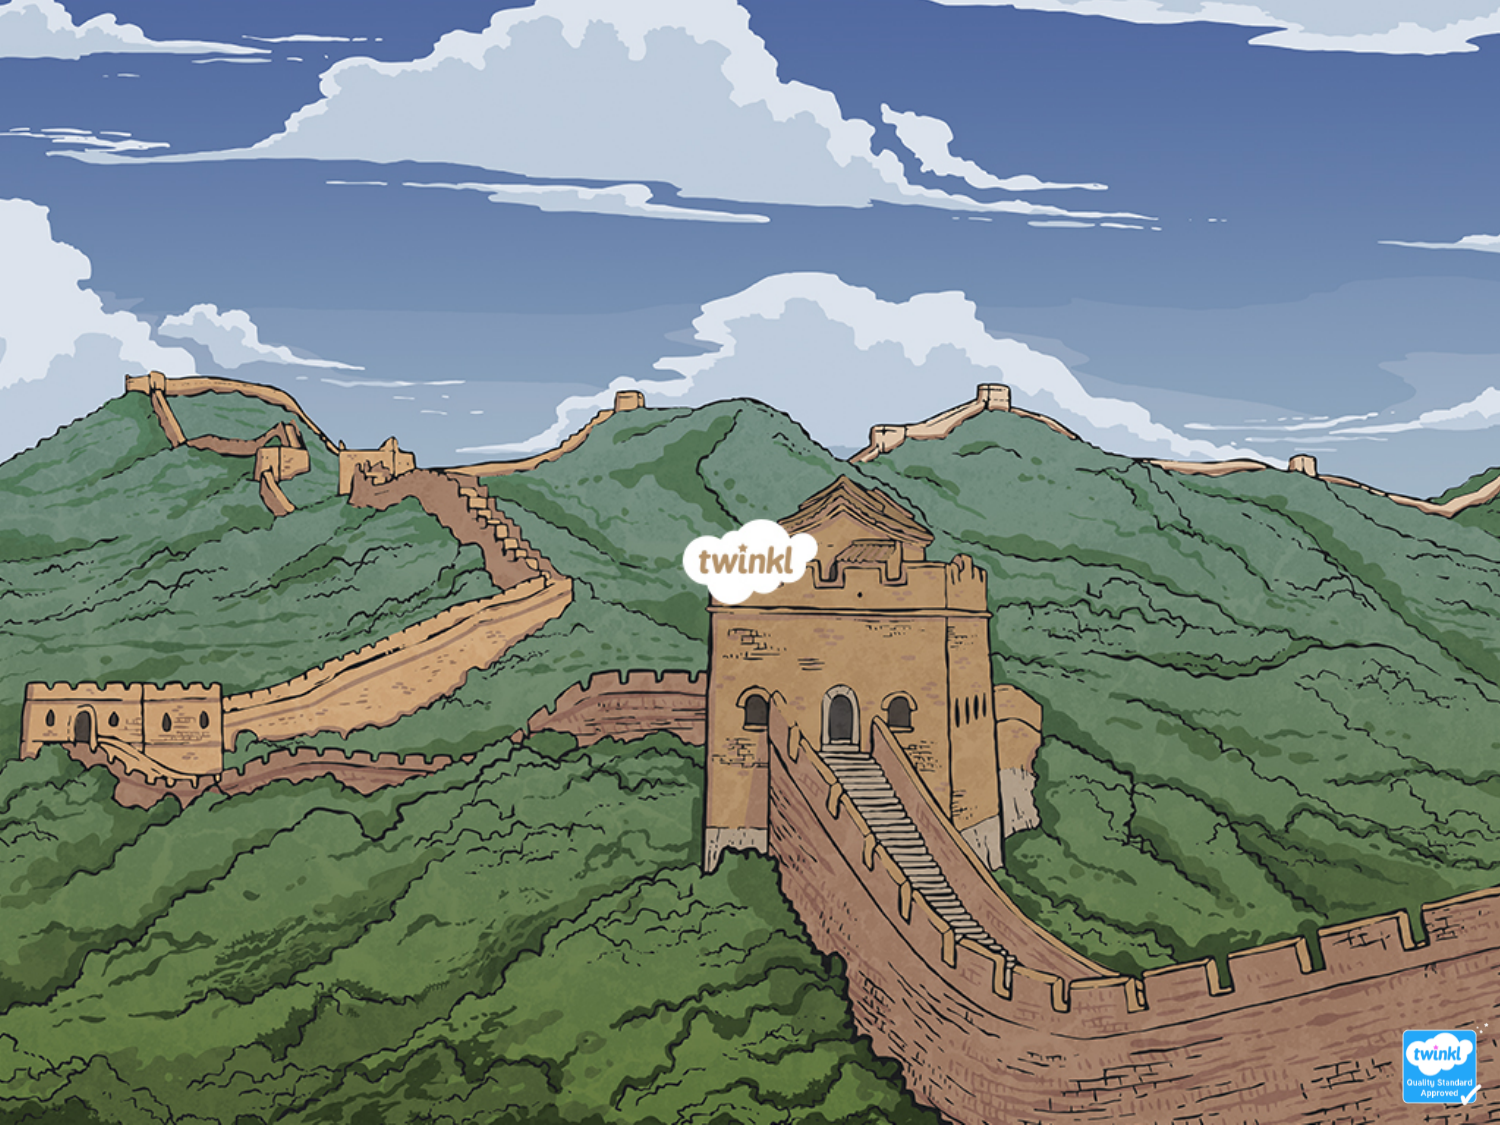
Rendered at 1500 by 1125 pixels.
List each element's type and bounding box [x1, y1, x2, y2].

text_box [631, 486, 869, 638]
picture [0, 0, 1500, 1125]
text_box [1376, 1005, 1500, 1112]
